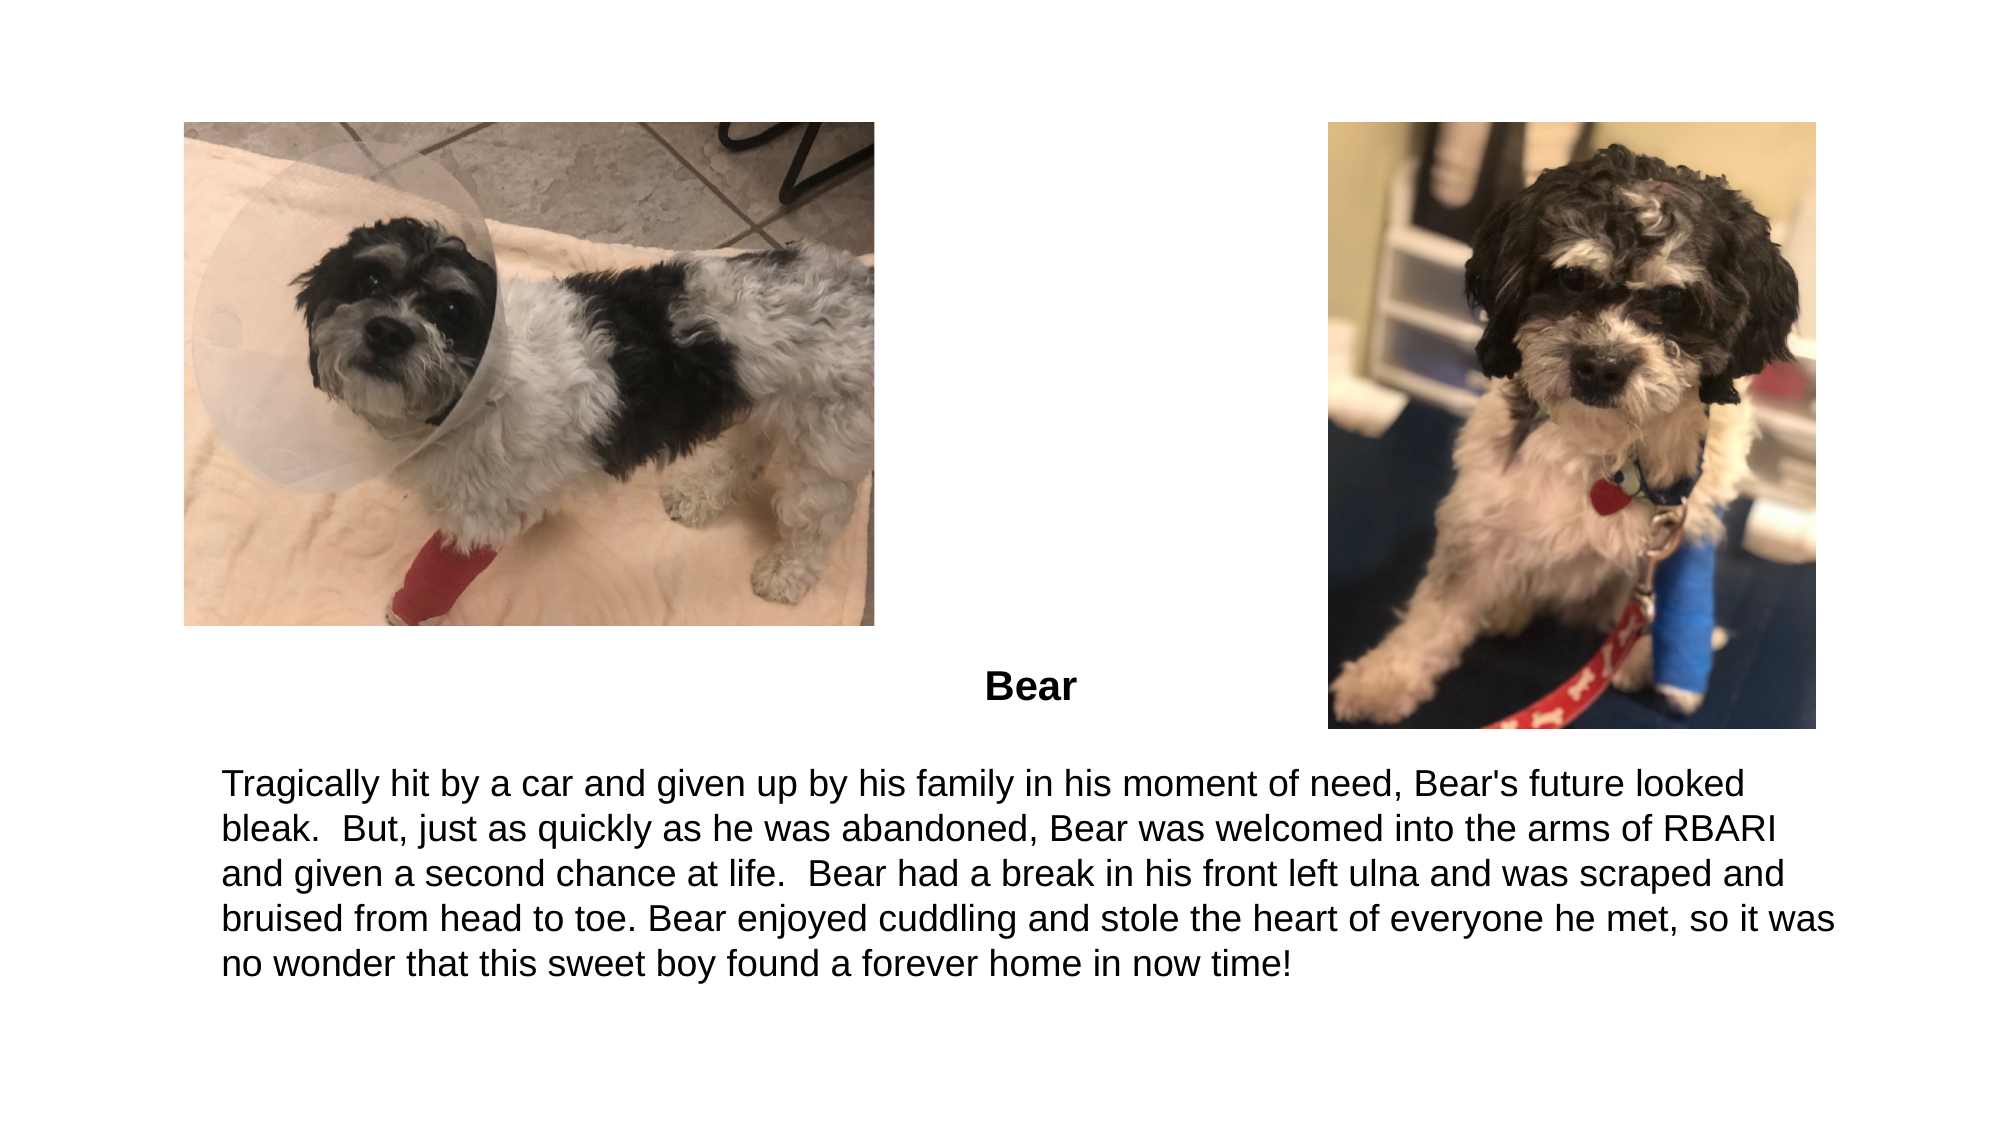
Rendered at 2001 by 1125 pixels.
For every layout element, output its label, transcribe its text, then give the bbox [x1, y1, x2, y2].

text_box Bear Tragically hit by a car and given up by his family in his moment of need, Bear's future looked bleak. But, just as quickly as he was abandoned, Bear was welcomed into the arms of RBARI and given a second chance at life. Bear had a break in his front left ulna and was scraped and bruised from head to toe. Bear enjoyed cuddling and stole the heart of everyone he met, so it was no wonder that this sweet boy found a forever home in now time! [206, 651, 1856, 992]
picture [1328, 122, 1816, 729]
picture [183, 122, 875, 626]
